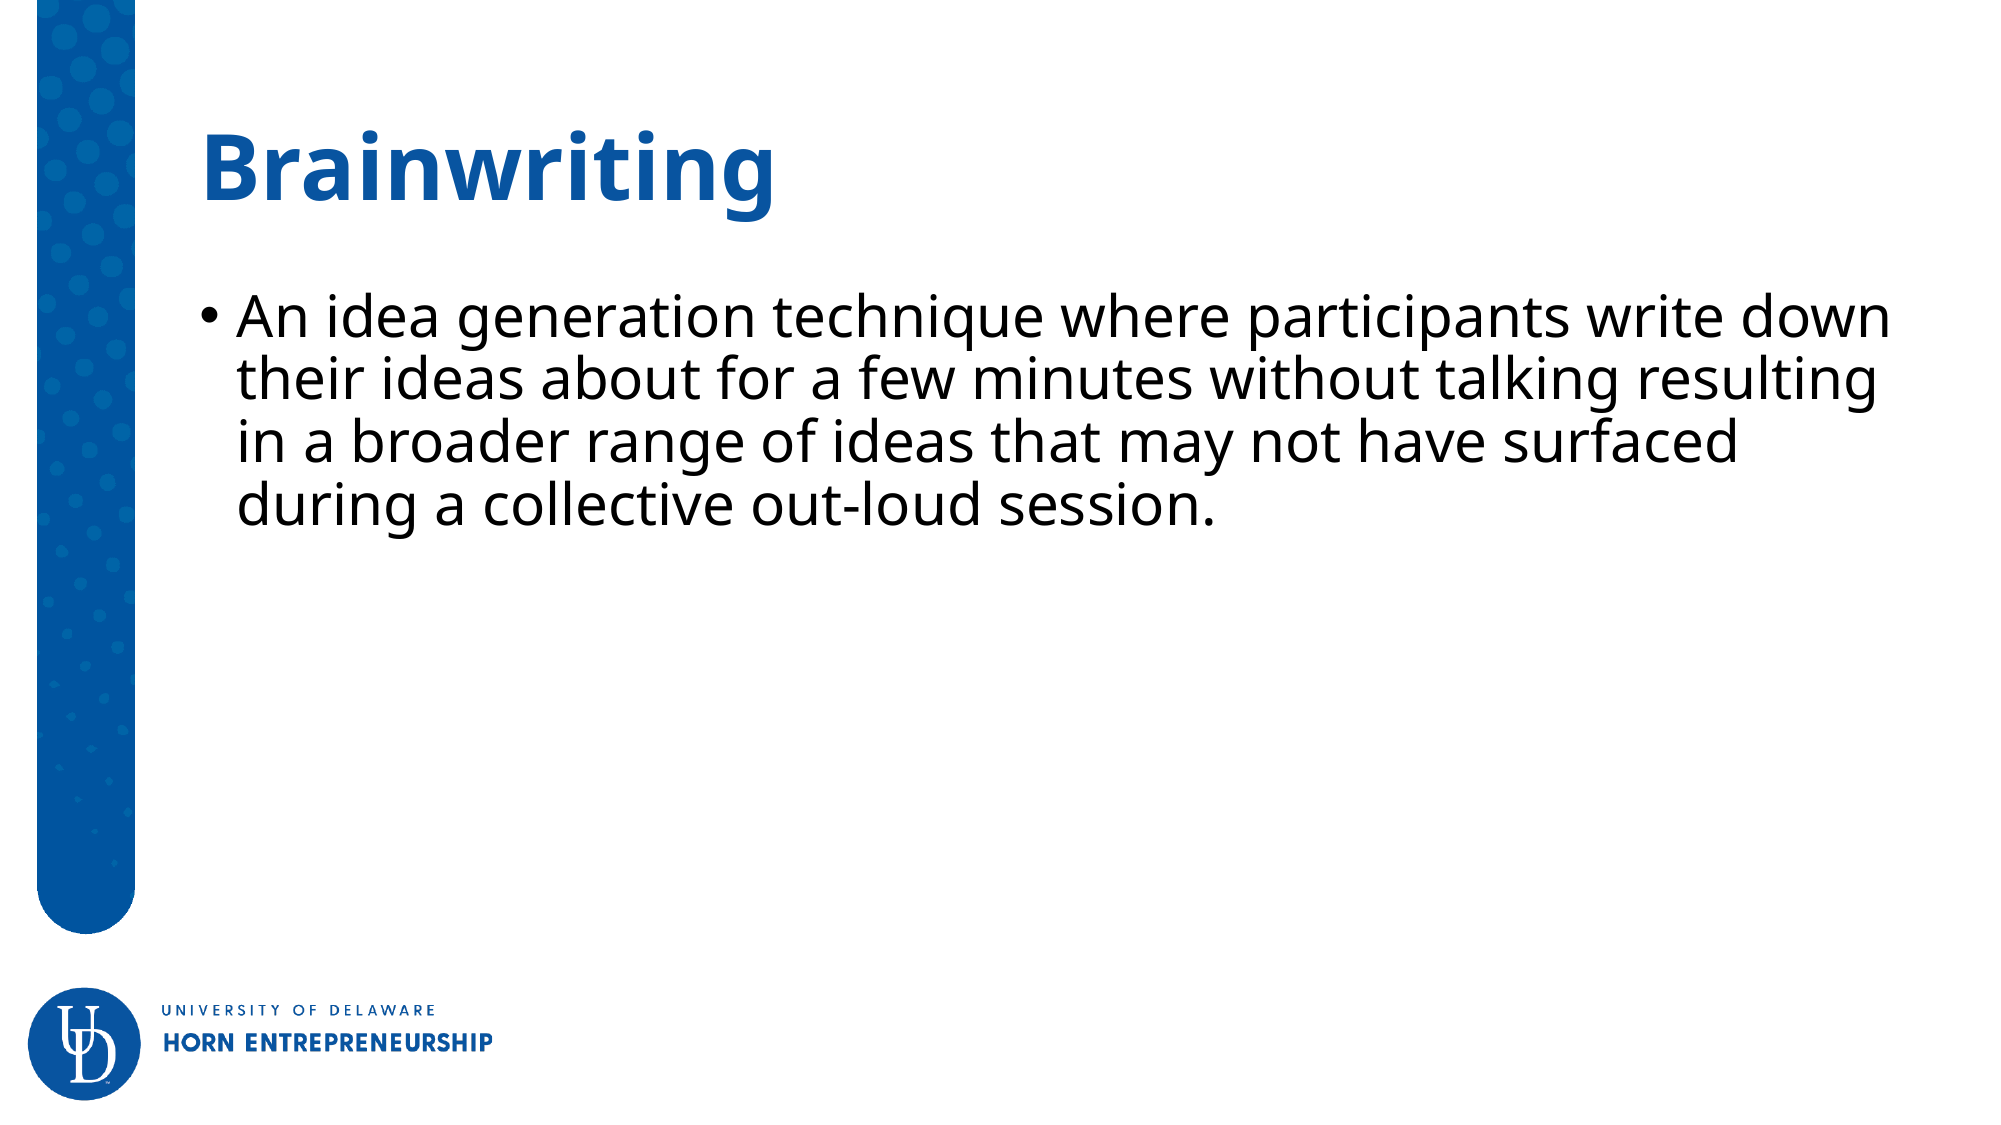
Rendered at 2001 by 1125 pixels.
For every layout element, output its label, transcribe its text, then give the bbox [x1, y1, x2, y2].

picture [27, 986, 493, 1101]
picture [23, 0, 150, 941]
list An idea generation technique where participants write down their ideas about for a few minutes without talking resulting in a broader range of ideas that may not have surfaced during a collective out-loud session. [184, 279, 1948, 994]
title Brainwriting [184, 61, 1910, 279]
